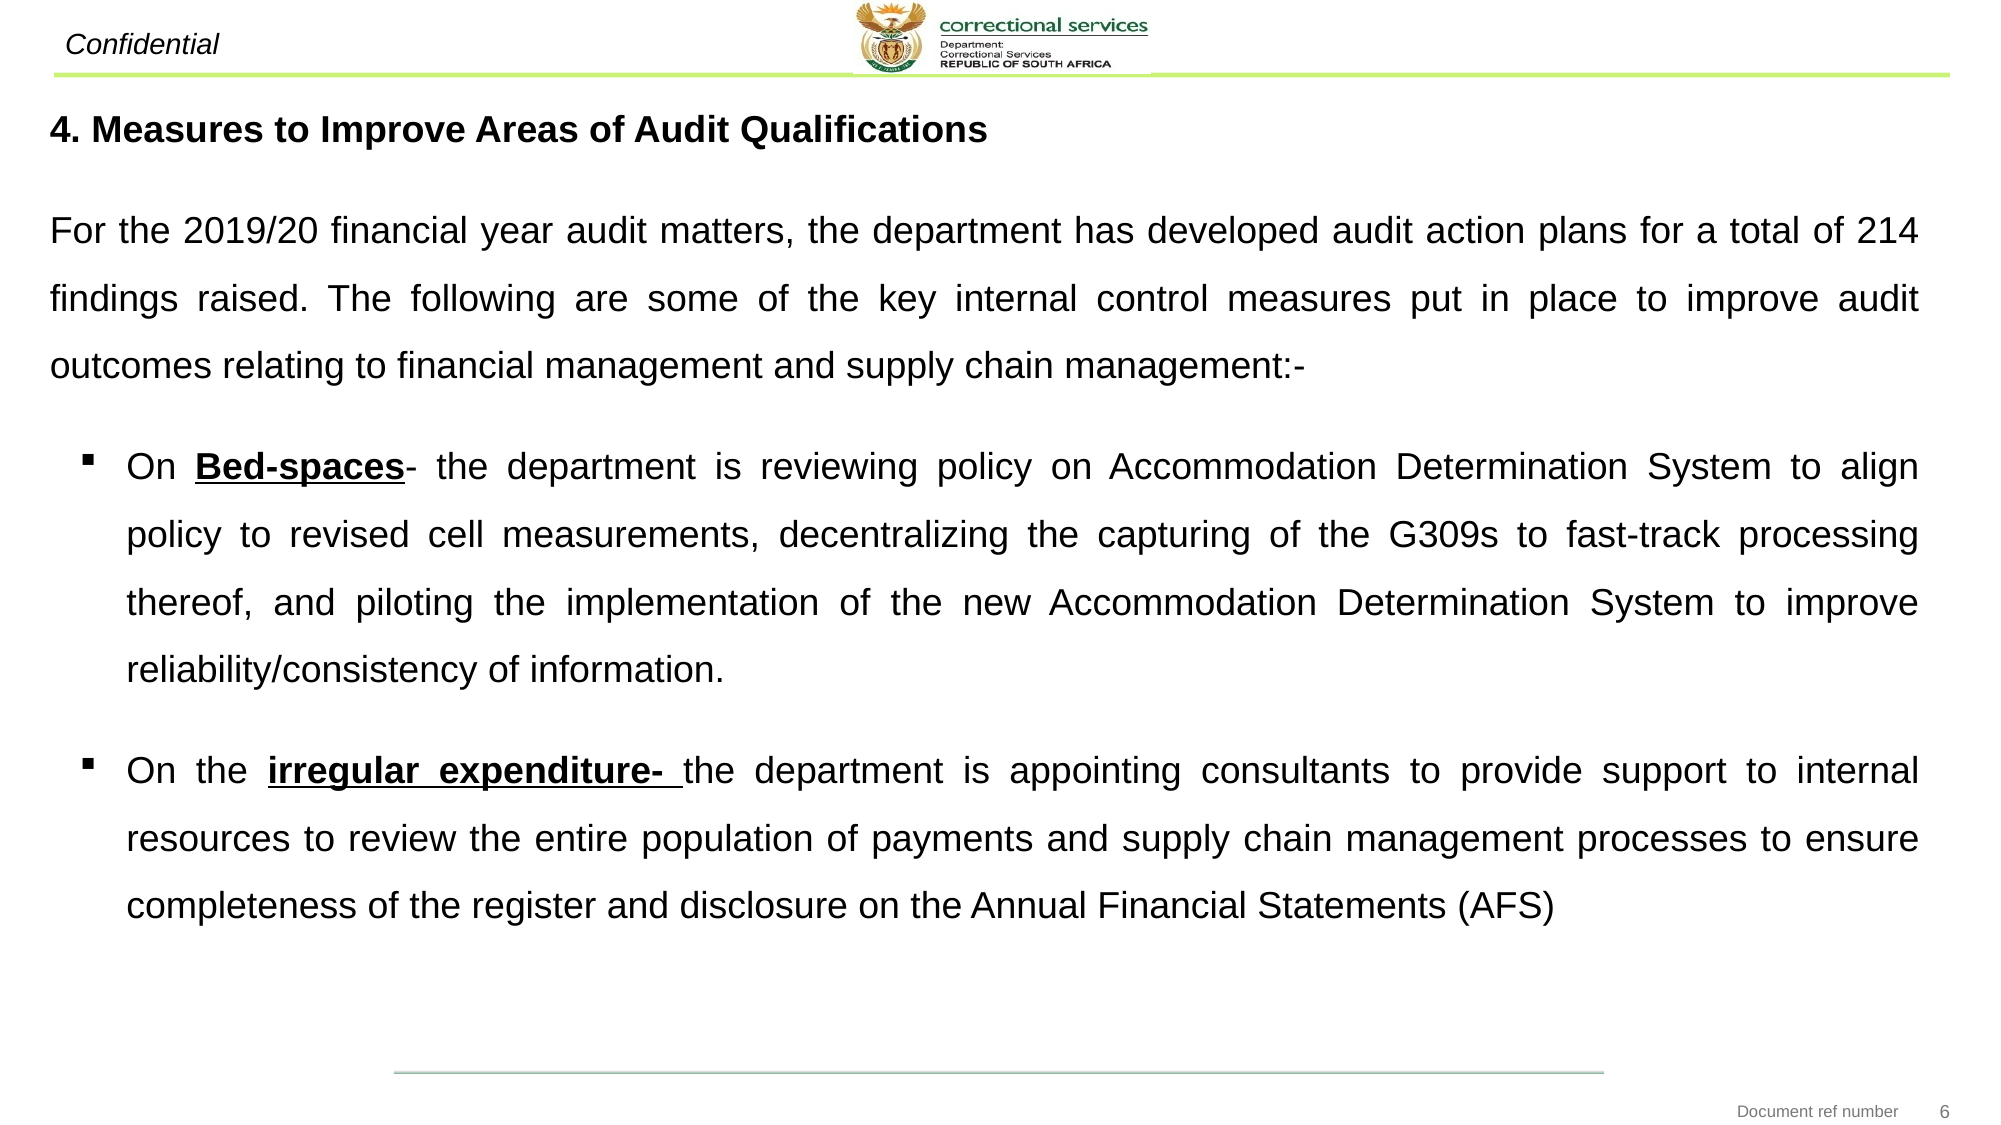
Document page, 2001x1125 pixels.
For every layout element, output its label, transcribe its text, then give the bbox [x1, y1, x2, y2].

picture [393, 1067, 1605, 1074]
text_box 4. Measures to Improve Areas of Audit Qualifications For the 2019/20 financial year audit matters, the department has developed audit action plans for a total of 214 findings raised. The following are some of the key internal control measures put in place to improve audit outcomes relating to financial management and supply chain management:- On Bed-spaces- the department is reviewing policy on Accommodation Determination System to align policy to revised cell measurements, decentralizing the capturing of the G309s to fast-track processing thereof, and piloting the implementation of the new Accommodation Determination System to improve reliability/consistency of information. On the irregular expenditure- the department is appointing consultants to provide support to internal resources to review the entire population of payments and supply chain management processes to ensure completeness of the register and disclosure on the Annual Financial Statements (AFS) [34, 57, 1935, 934]
picture [853, 0, 1151, 57]
text_box [396, 230, 1627, 350]
